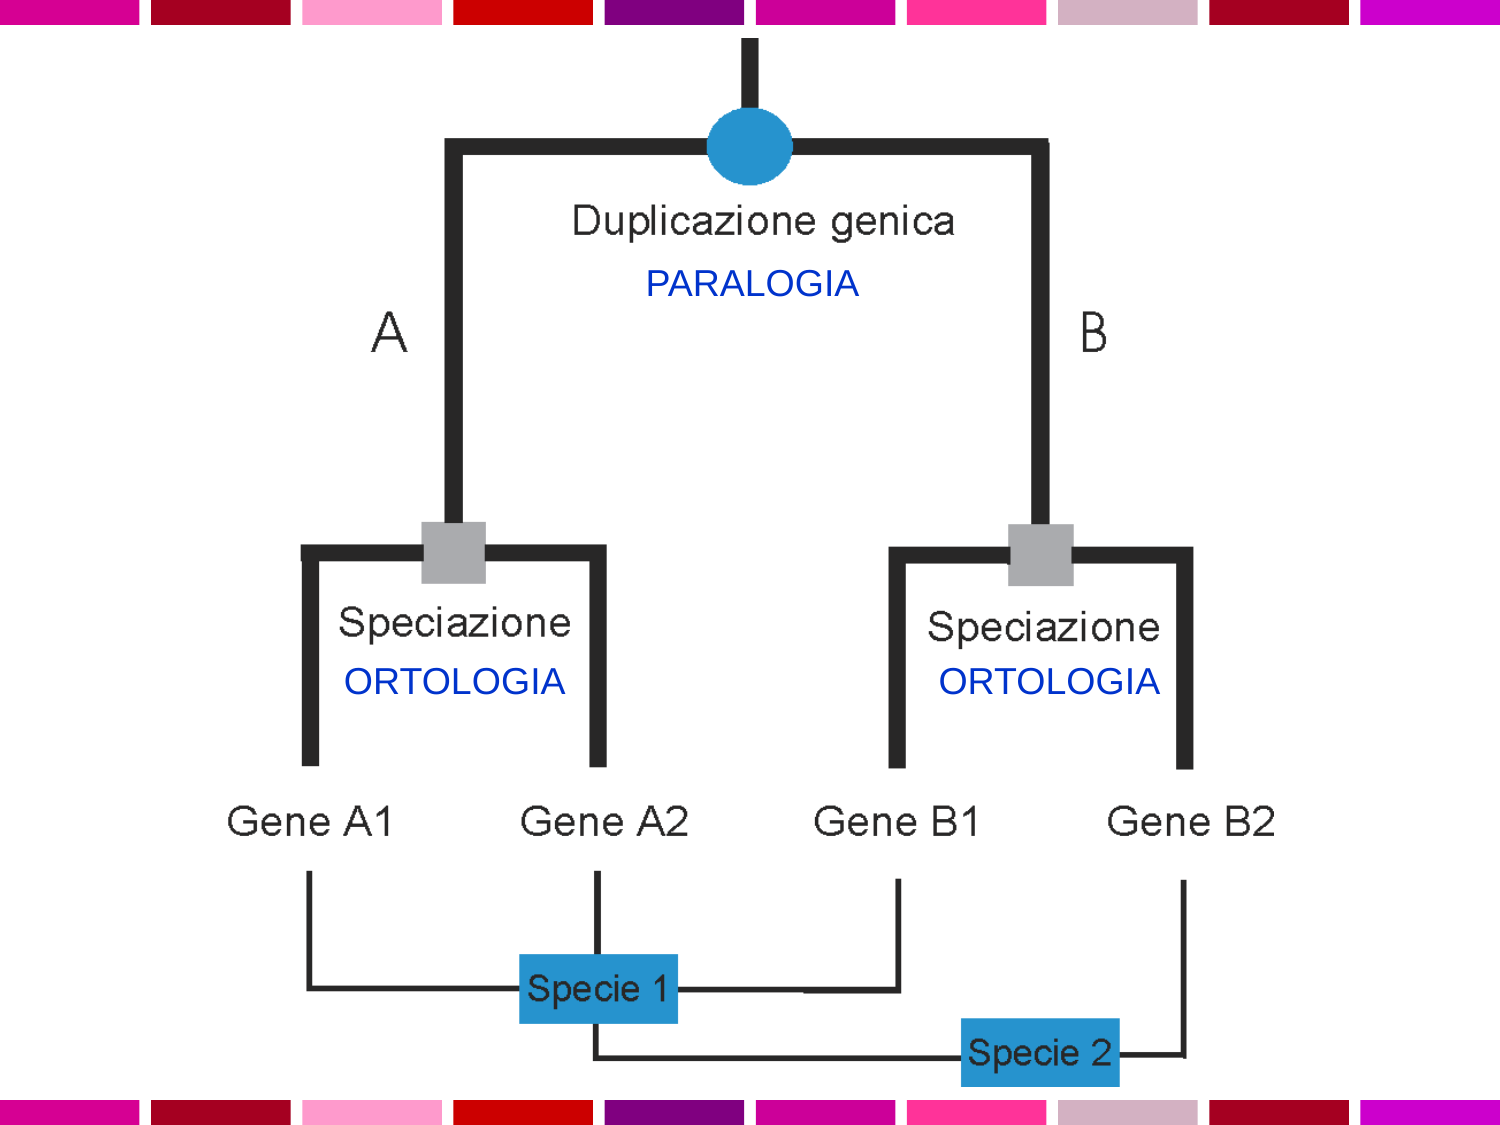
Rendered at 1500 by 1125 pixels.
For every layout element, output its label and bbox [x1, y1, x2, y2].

text_box [0, 0, 1500, 1125]
